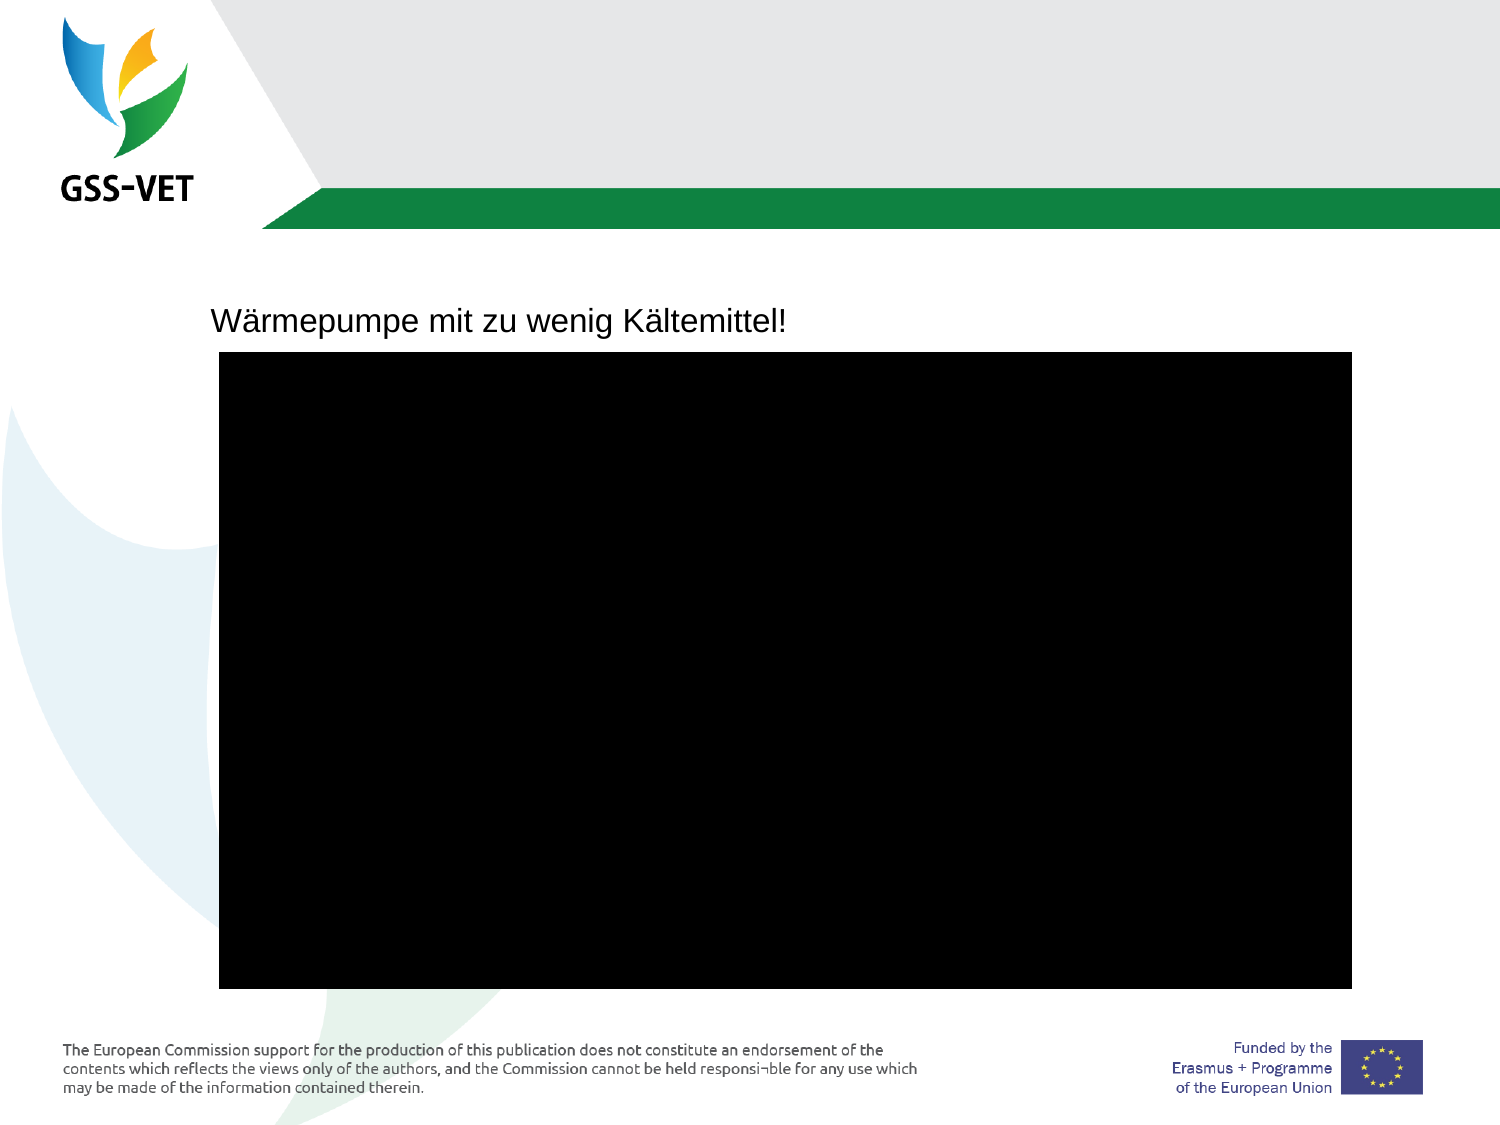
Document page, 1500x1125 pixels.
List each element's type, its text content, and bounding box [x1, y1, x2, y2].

text_box Wärmepumpe mit zu wenig Kältemittel! [195, 291, 804, 347]
slide_number 12 [1074, 1042, 1425, 1103]
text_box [218, 351, 1353, 990]
picture [0, 0, 1500, 1125]
